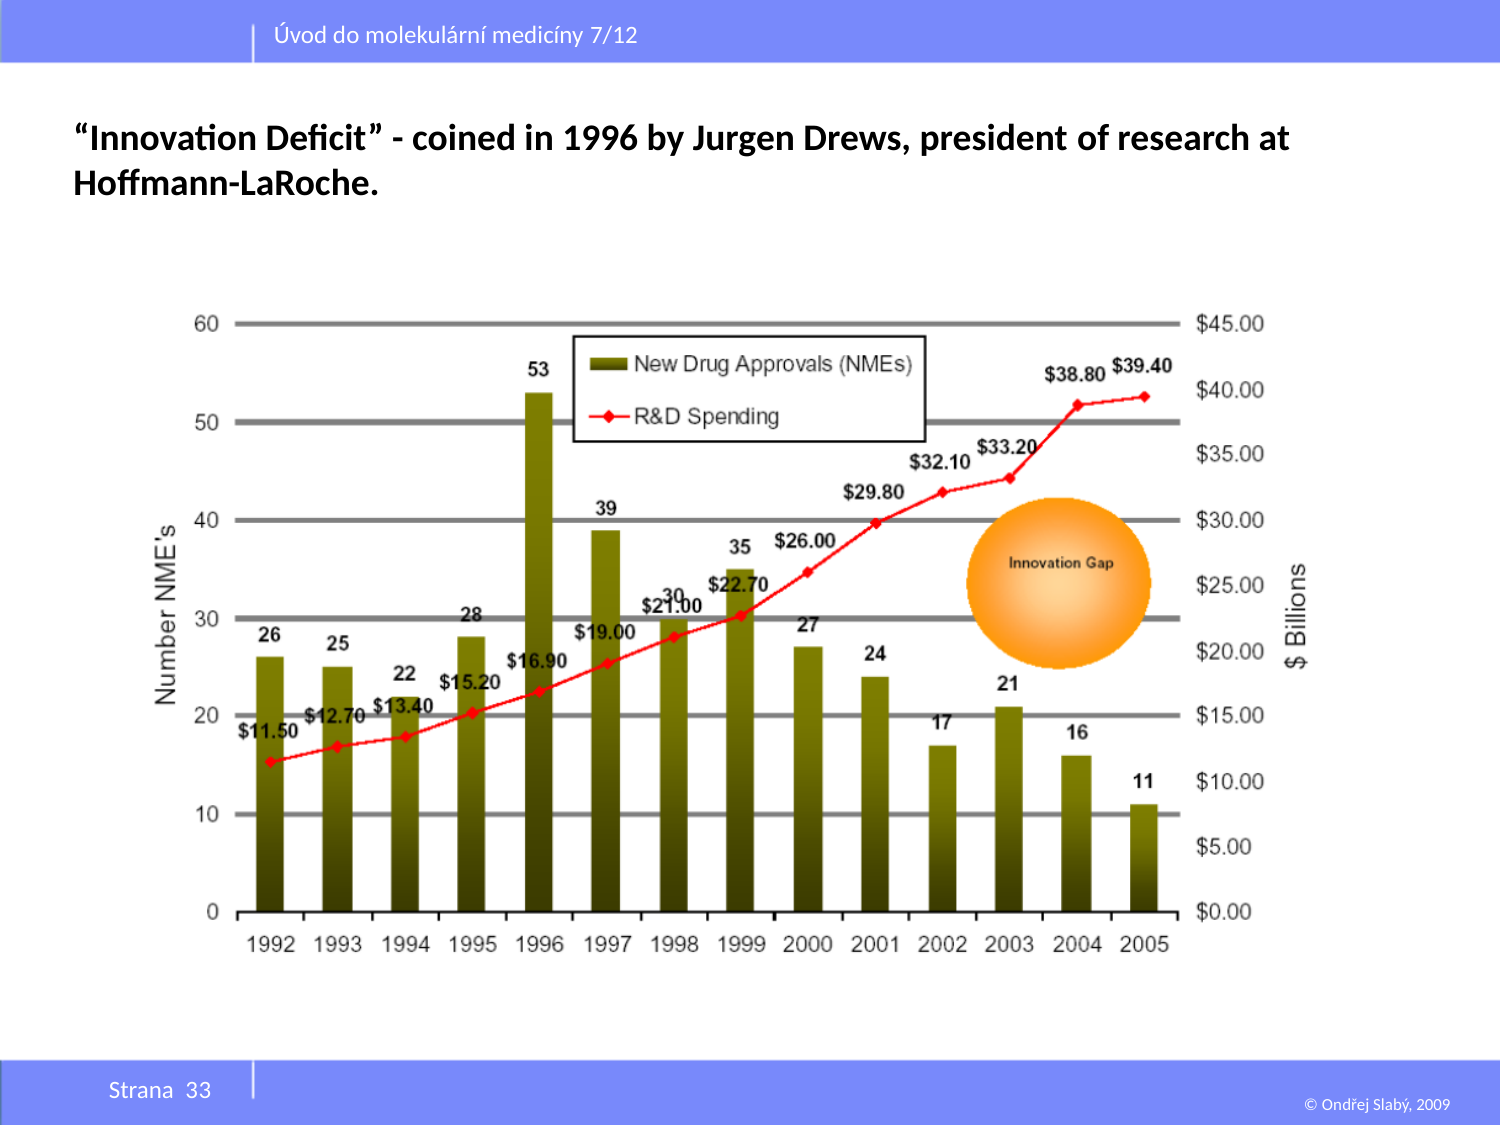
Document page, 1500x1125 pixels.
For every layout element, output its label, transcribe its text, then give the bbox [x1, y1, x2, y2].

text_box Strana 33 [94, 1066, 227, 1112]
text_box Úvod do molekulární medicíny 7/12 [259, 11, 653, 57]
text_box “Innovation Deficit” - coined in 1996 by Jurgen Drews, president of research at Hoffmann-LaRoche. [58, 105, 1395, 211]
text_box © Ondřej Slabý, 2009 [1289, 1066, 1466, 1121]
picture [0, 0, 1500, 1125]
